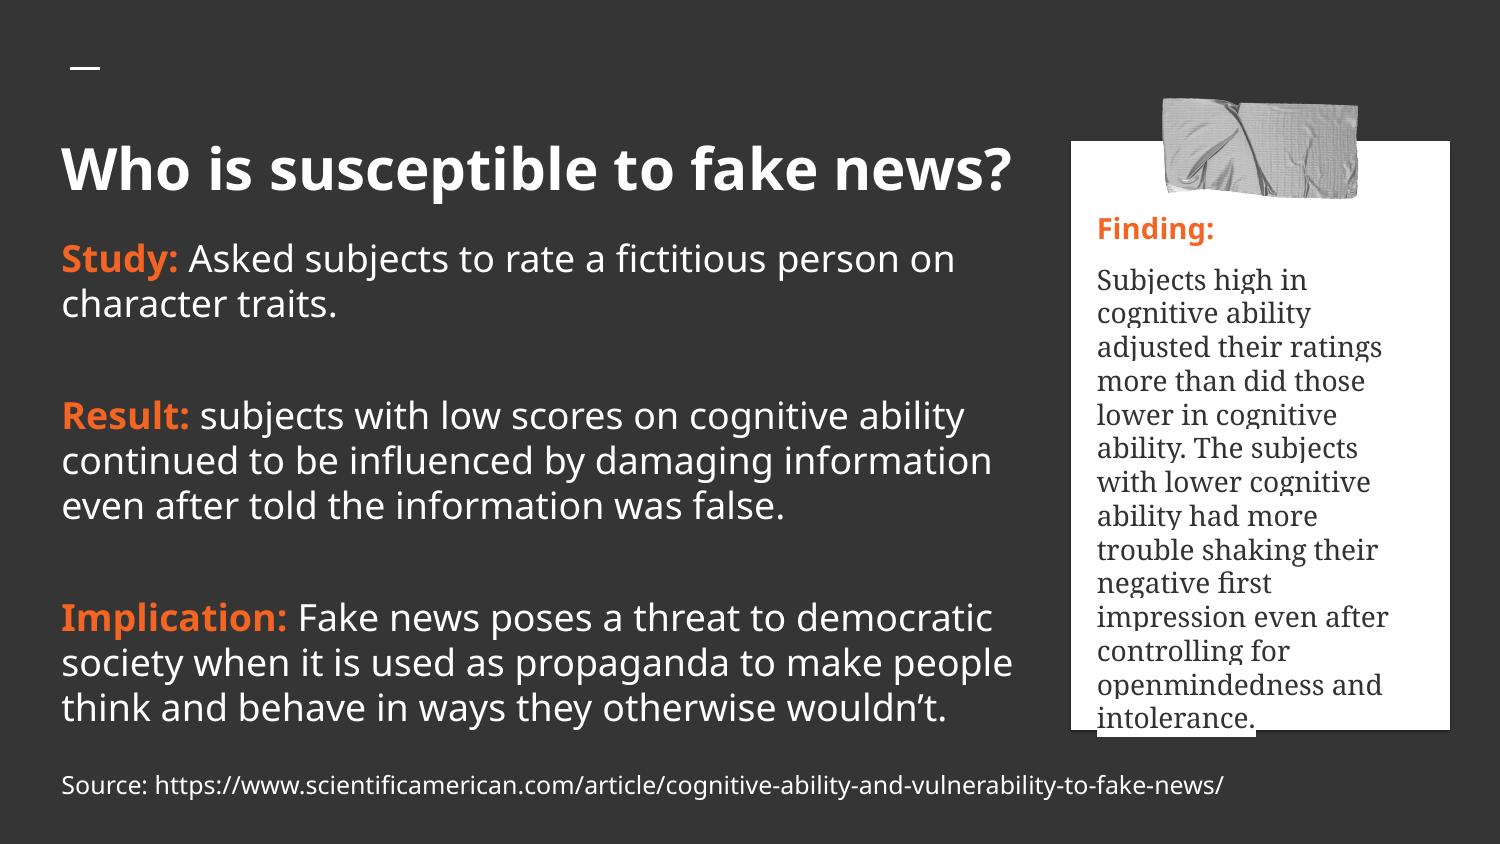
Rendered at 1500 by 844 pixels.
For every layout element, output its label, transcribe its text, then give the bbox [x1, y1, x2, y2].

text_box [1055, 94, 1465, 753]
title Who is susceptible to fake news? Study: Asked subjects to rate a fictitious person on character traits. Result: subjects with low scores on cognitive ability continued to be influenced by damaging information even after told the information was false. Implication: Fake news poses a threat to democratic society when it is used as propaganda to make people think and behave in ways they otherwise wouldn’t. [46, 116, 1050, 746]
text_box Source: https://www.scientificamerican.com/article/cognitive-ability-and-vulnerability-to-fake-news/ [46, 763, 1332, 806]
